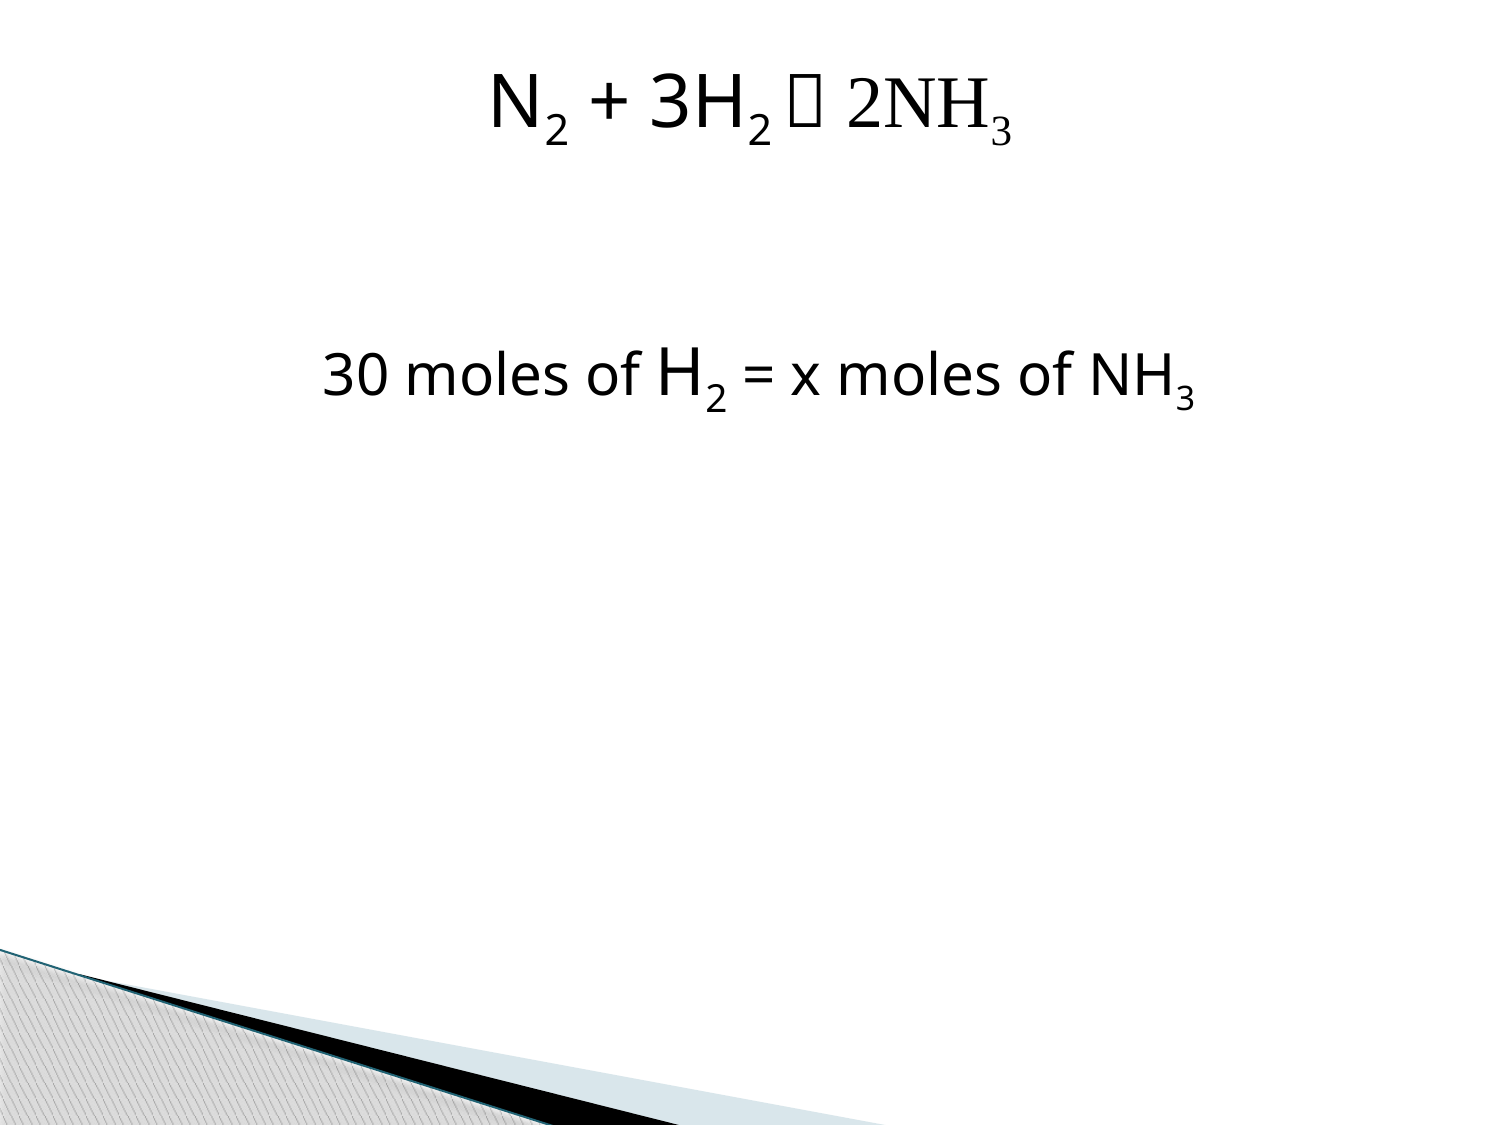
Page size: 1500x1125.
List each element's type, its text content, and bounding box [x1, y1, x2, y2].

title N2 + 3H2  2NH3 [75, 45, 1425, 233]
list 30 moles of H2 = x moles of NH3 [75, 243, 1425, 986]
